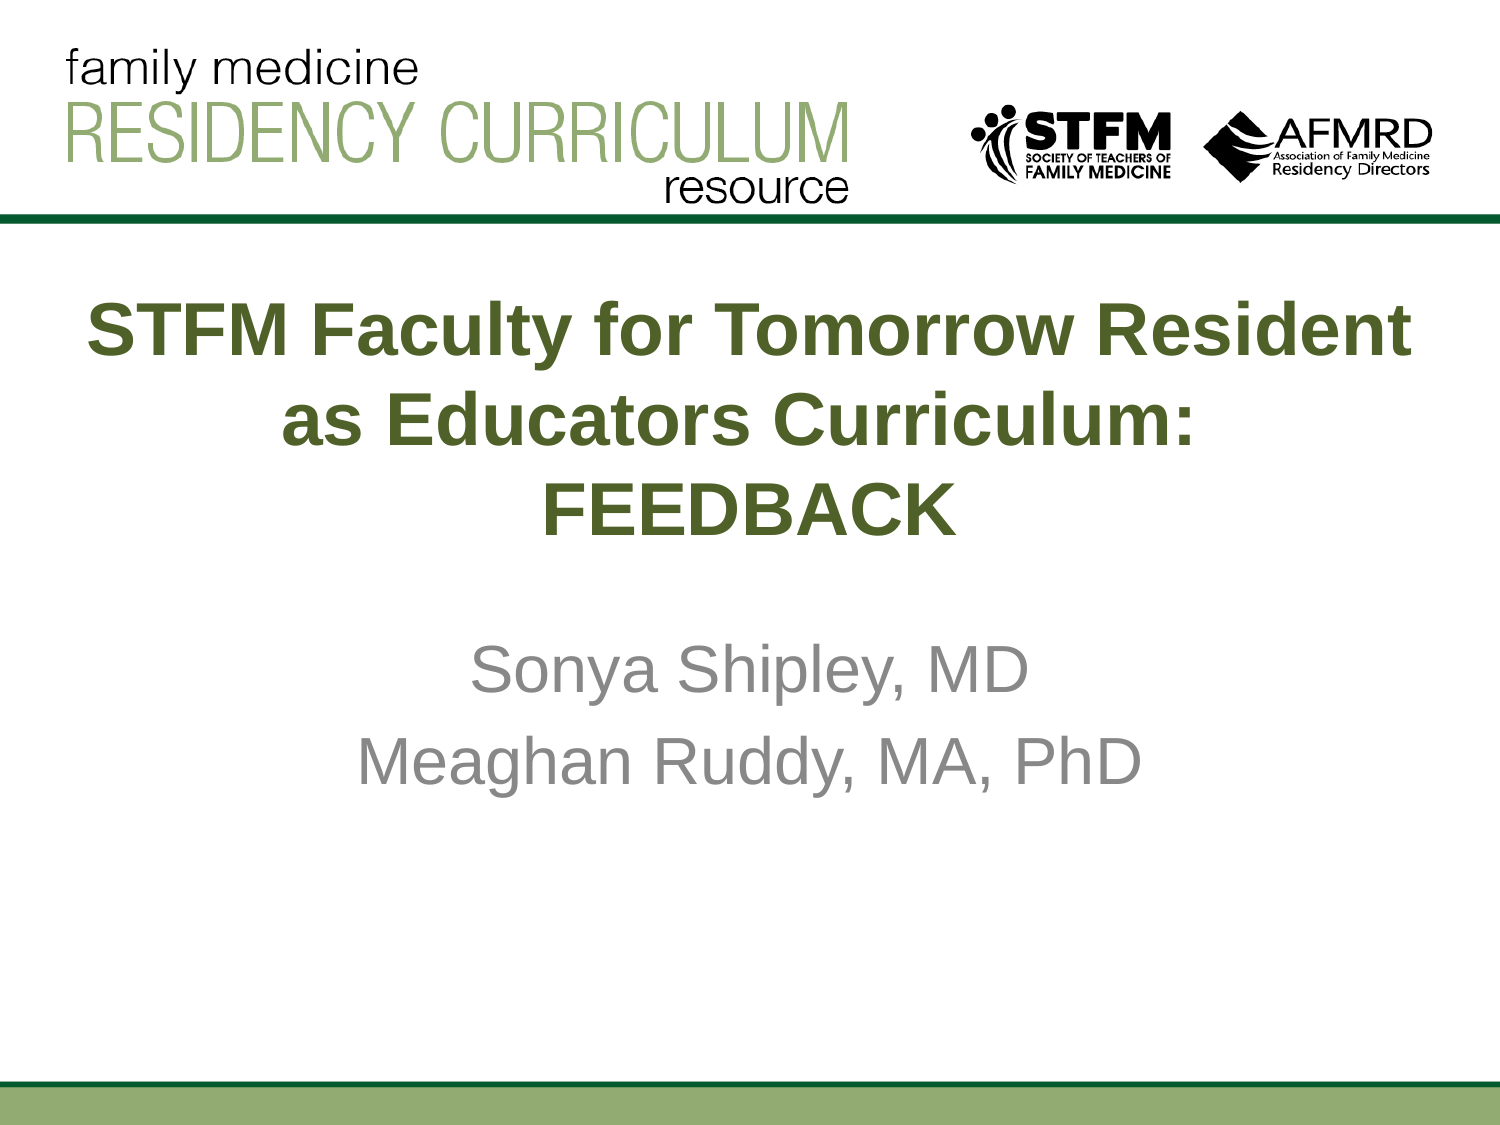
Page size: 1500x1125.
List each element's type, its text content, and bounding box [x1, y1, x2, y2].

title STFM Faculty for Tomorrow Resident as Educators Curriculum: FEEDBACK [37, 294, 1463, 537]
picture [0, 0, 1500, 1125]
subtitle Sonya Shipley, MD Meaghan Ruddy, MA, PhD [225, 617, 1275, 906]
